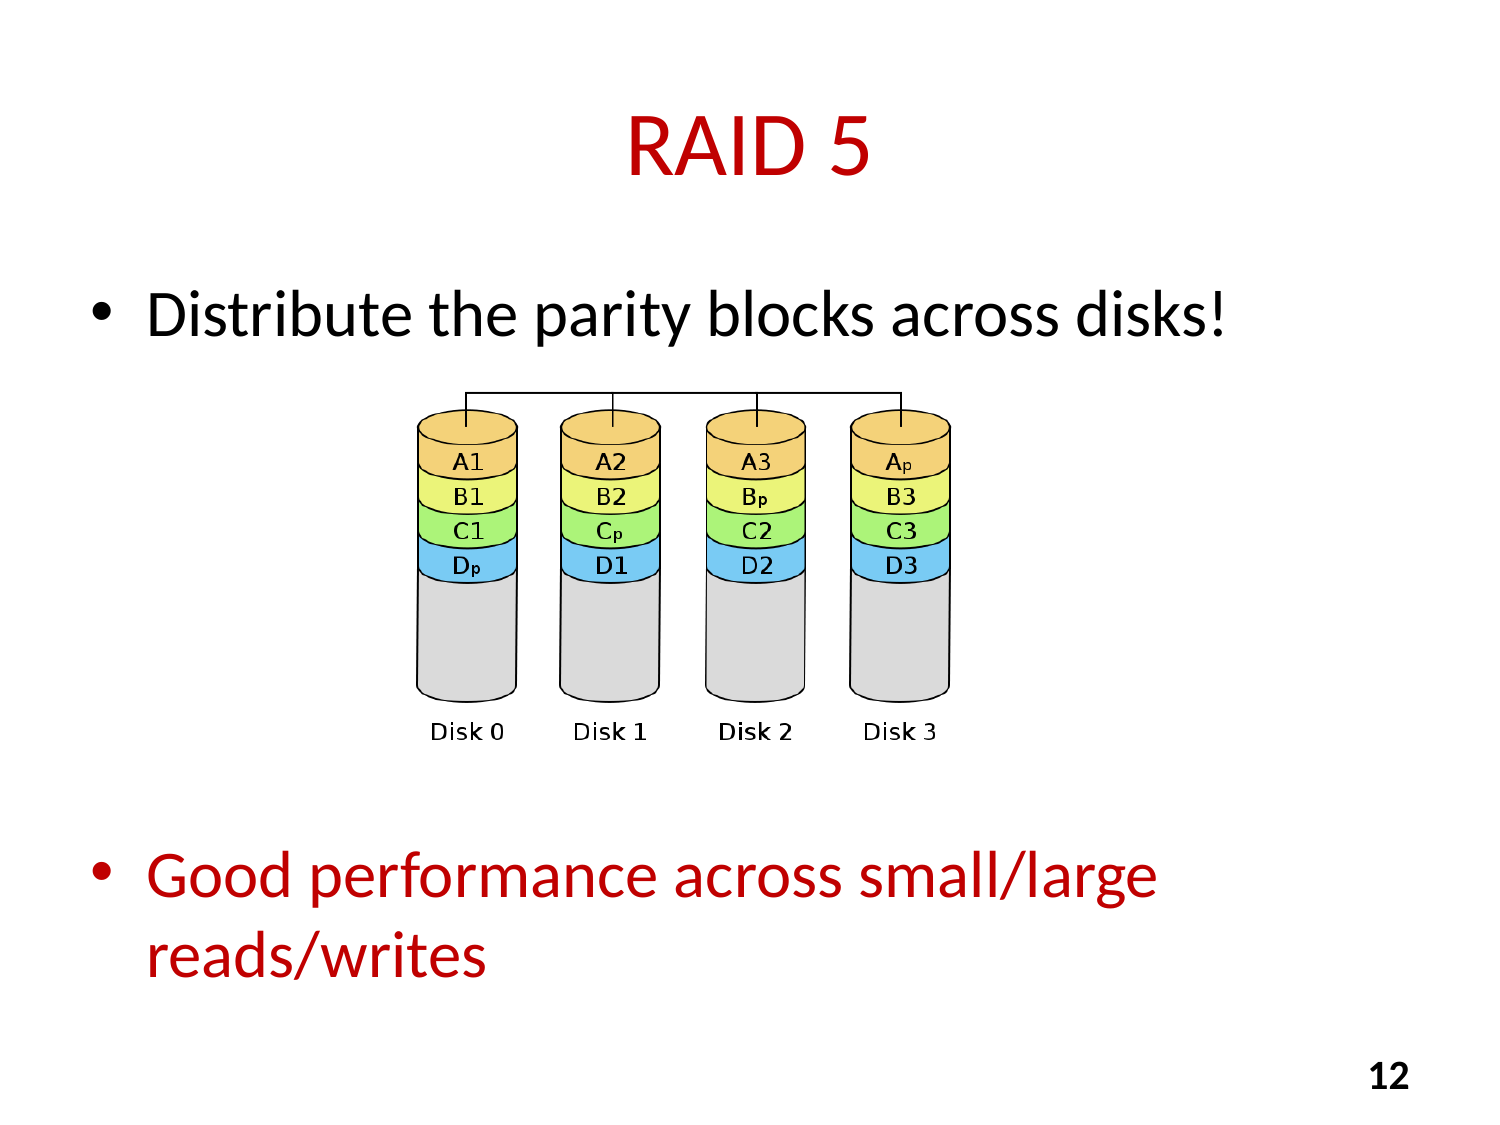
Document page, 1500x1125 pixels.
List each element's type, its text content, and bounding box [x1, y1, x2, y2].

title RAID 5 [75, 45, 1425, 233]
list Distribute the parity blocks across disks! Good performance across small/large reads/writes [75, 262, 1425, 1005]
picture [397, 383, 978, 763]
slide_number 12 [1074, 1042, 1425, 1103]
